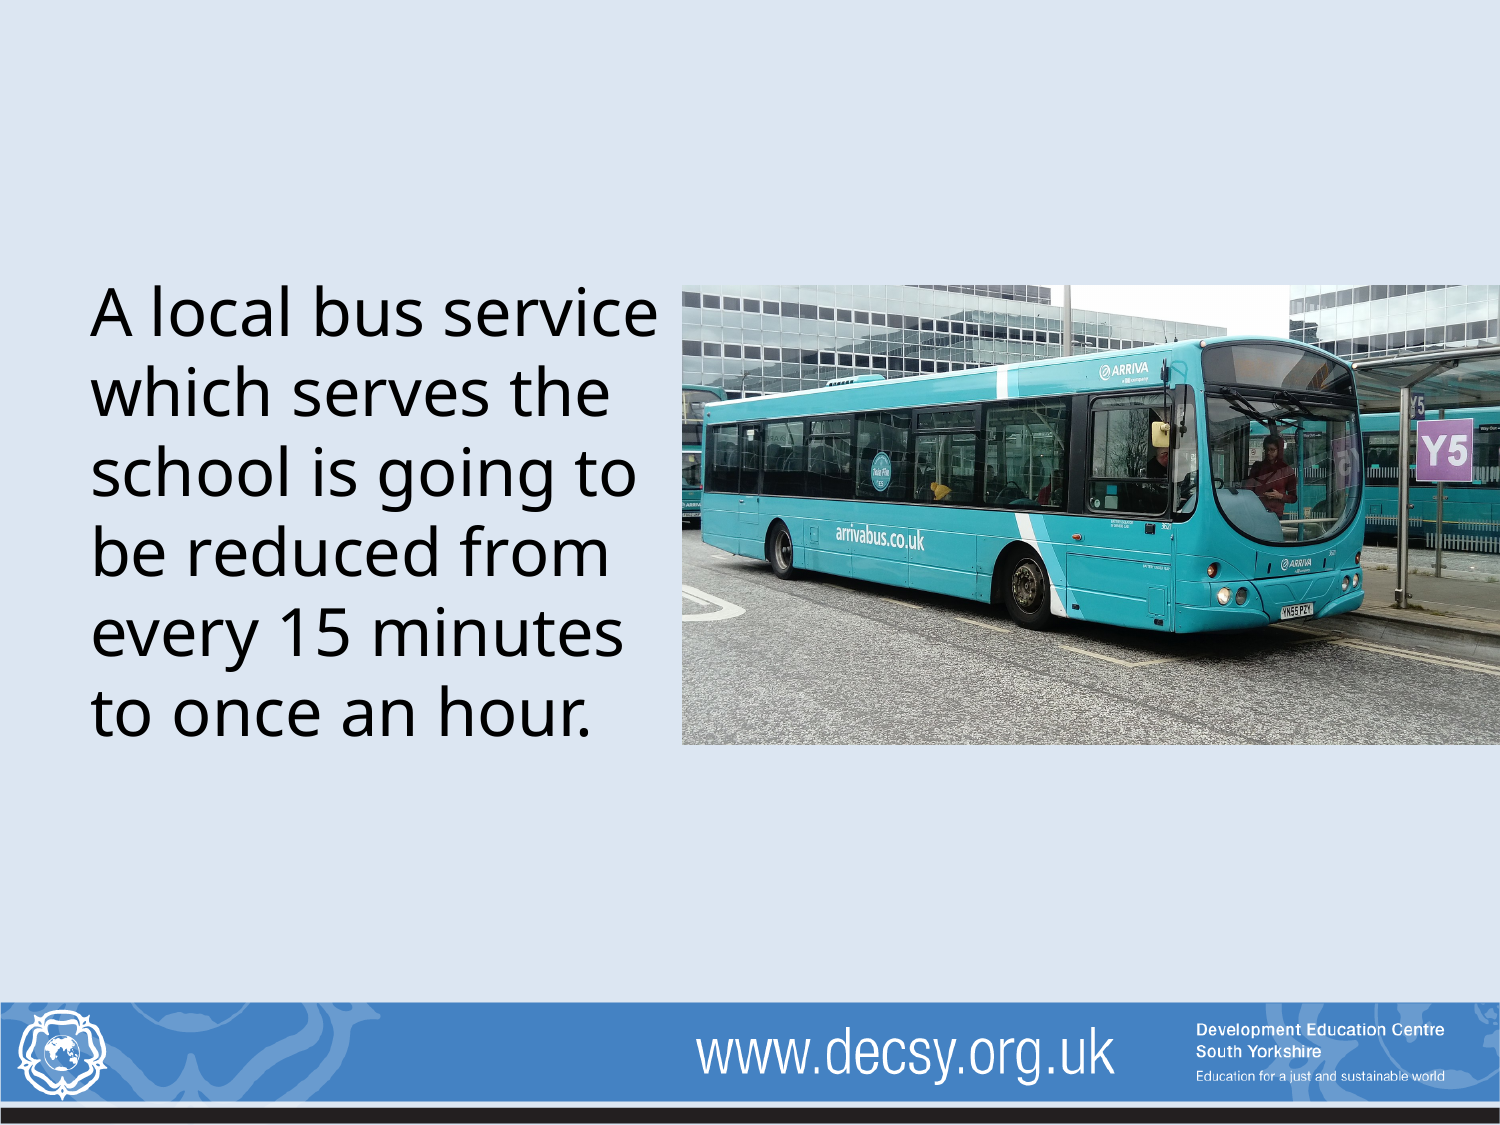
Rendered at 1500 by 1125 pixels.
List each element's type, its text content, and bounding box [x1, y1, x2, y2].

picture [682, 284, 1500, 745]
picture [0, 1002, 1500, 1125]
list A local bus service which serves the school is going to be reduced from every 15 minutes to once an hour. [75, 262, 706, 996]
